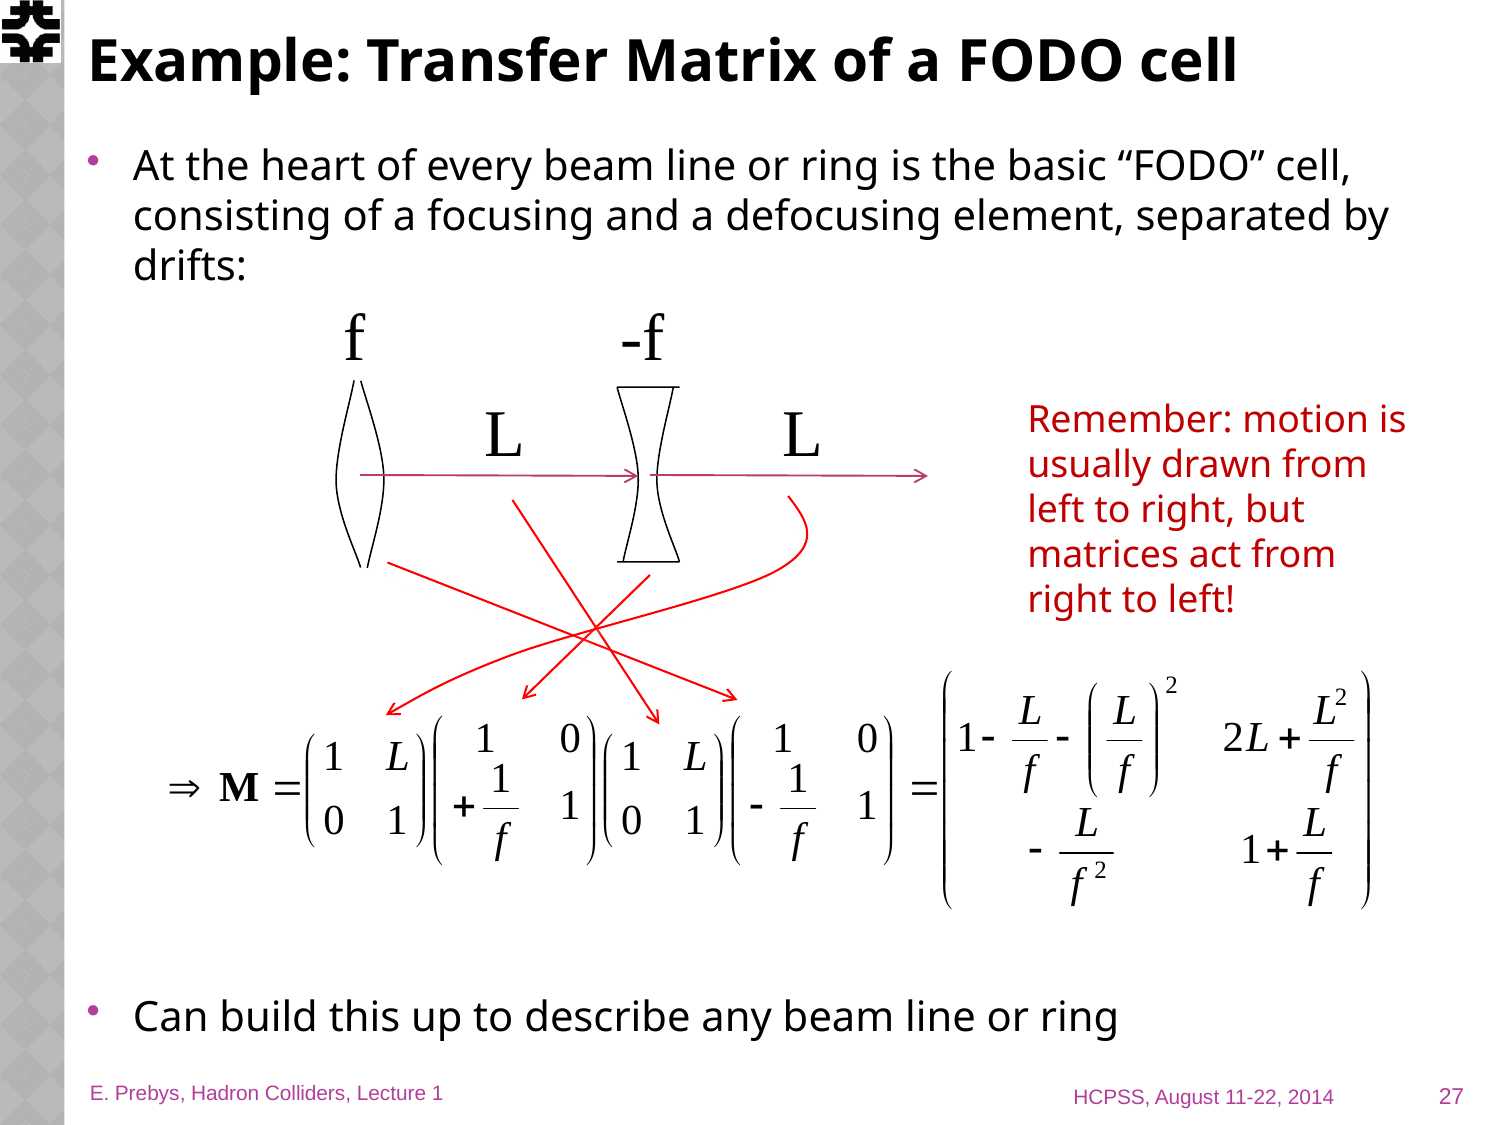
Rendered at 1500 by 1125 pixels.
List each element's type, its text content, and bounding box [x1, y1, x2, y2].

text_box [663, 561, 738, 701]
text_box f [317, 286, 393, 382]
picture [0, 0, 61, 63]
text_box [334, 380, 386, 569]
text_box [162, 661, 1382, 920]
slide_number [827, 1077, 1355, 1110]
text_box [512, 499, 660, 725]
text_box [616, 477, 637, 482]
text_box -f [604, 286, 681, 382]
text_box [651, 477, 680, 482]
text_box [616, 386, 680, 561]
text_box L [467, 382, 543, 473]
text_box [683, 493, 811, 590]
text_box L [742, 382, 864, 473]
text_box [387, 561, 507, 701]
text_box L [647, 475, 680, 485]
slide_number 34 [361, 477, 386, 482]
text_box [521, 574, 651, 700]
text_box Remember: motion is usually drawn from left to right, but matrices act from right to left! [1012, 387, 1438, 628]
list At the heart of every beam line or ring is the basic “FODO” cell, consisting of a focusing and a defocusing element, separated by drifts: Can build this up to describe any beam line or ring [72, 131, 1486, 330]
slide_number 27 [1367, 1071, 1465, 1110]
text_box L [616, 476, 641, 485]
footer E. Prebys, Hadron Colliders, Lecture 1 [75, 1075, 709, 1105]
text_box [0, 0, 65, 1125]
text_box L [357, 475, 386, 485]
title Example: Transfer Matrix of a FODO cell [80, 20, 1436, 93]
